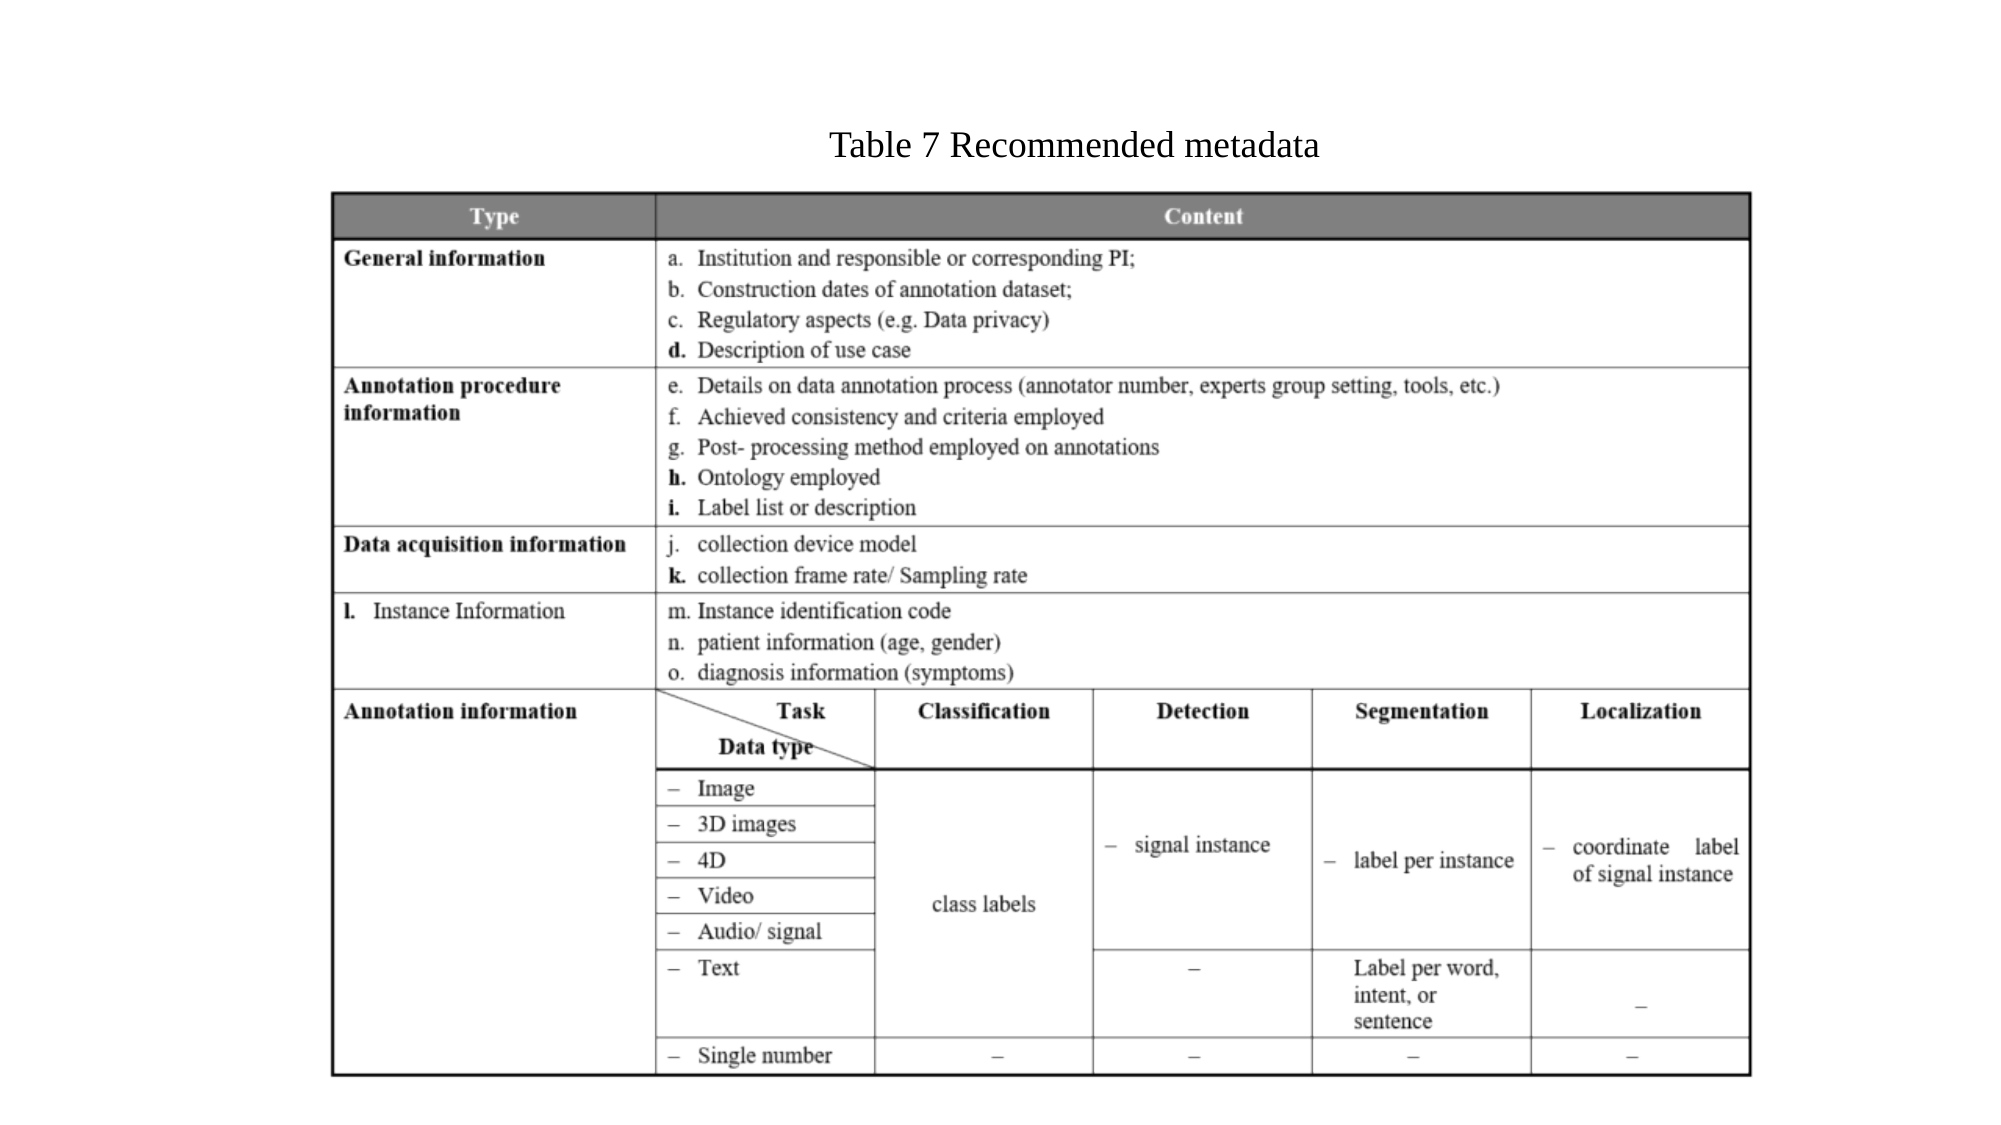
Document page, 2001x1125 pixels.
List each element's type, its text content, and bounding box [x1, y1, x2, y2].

picture [325, 185, 1761, 1088]
text_box Table 7 Recommended metadata [814, 112, 1336, 173]
